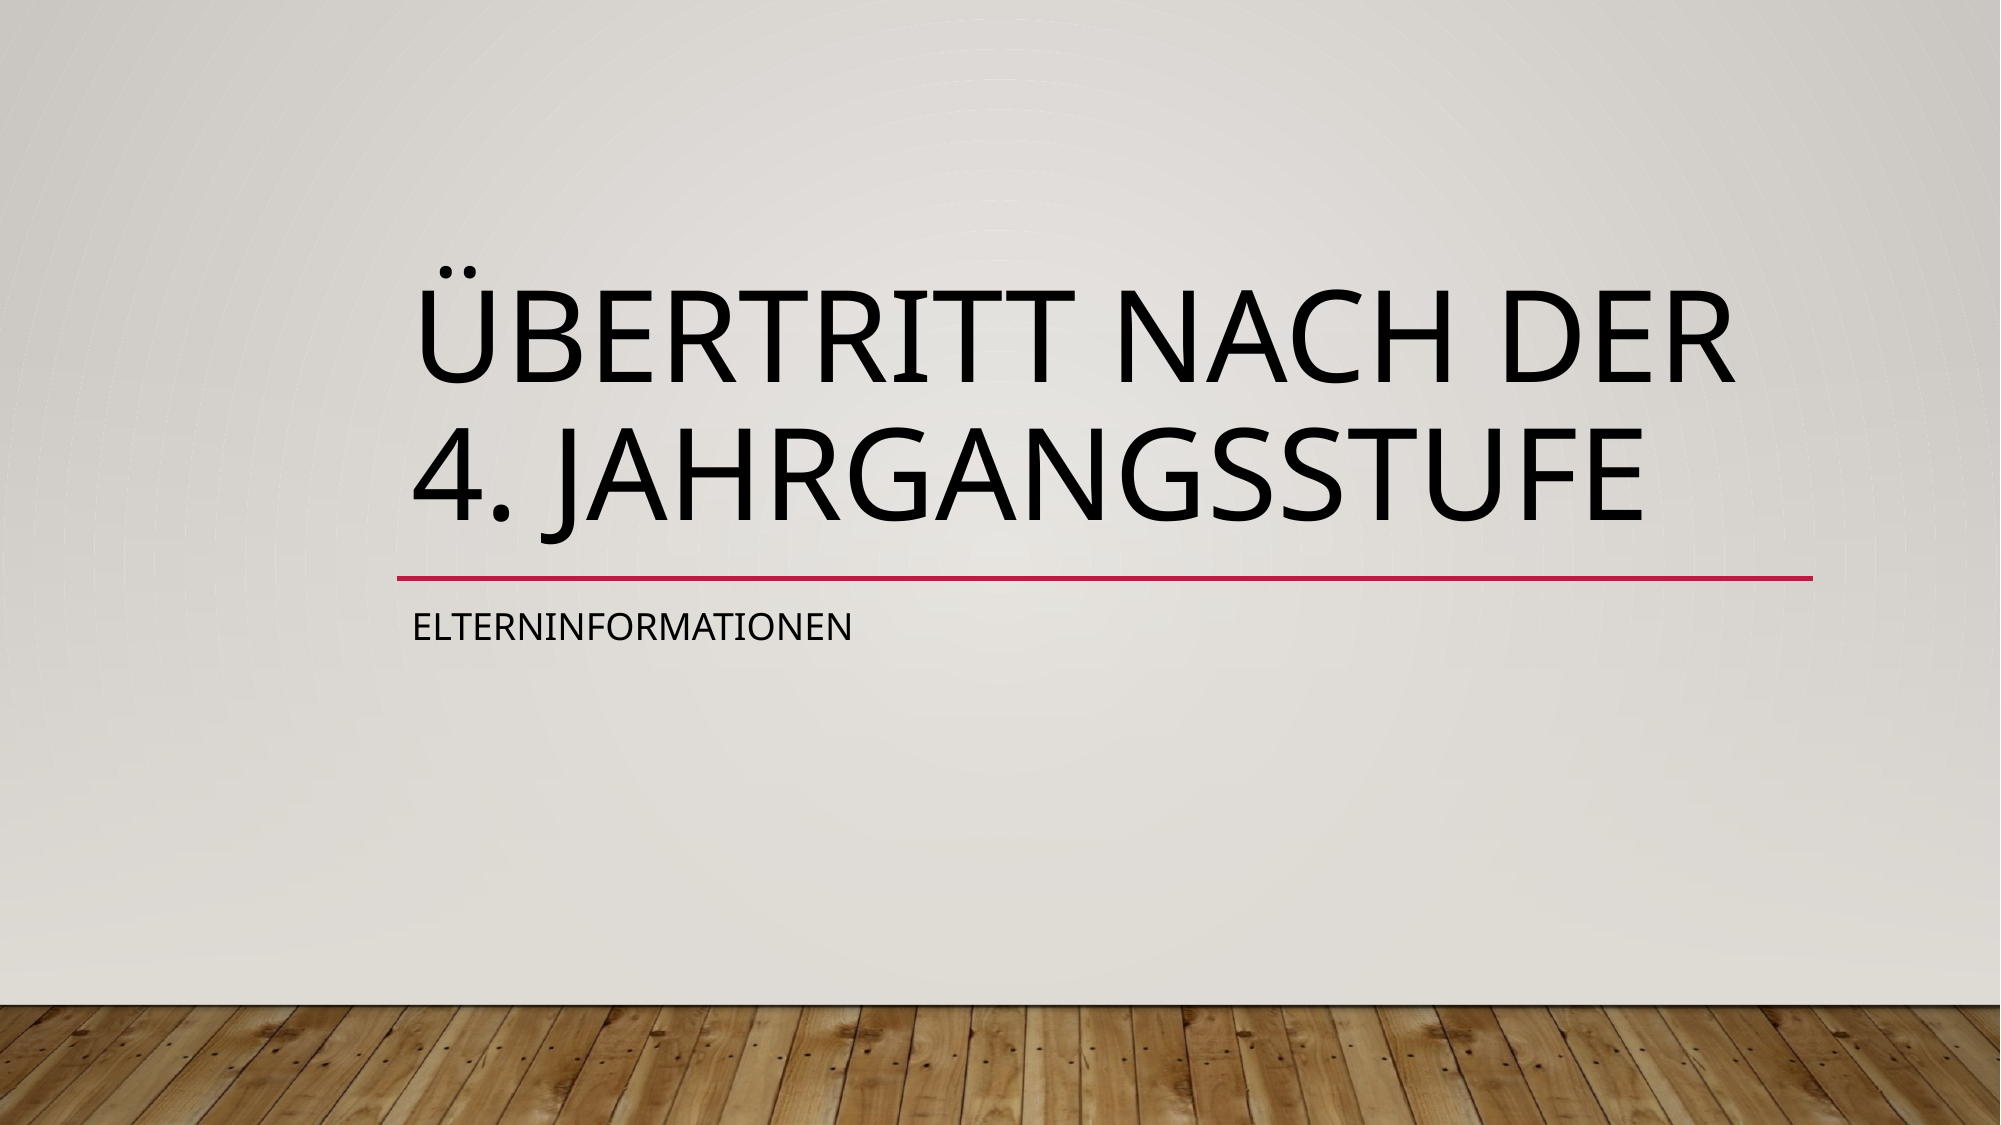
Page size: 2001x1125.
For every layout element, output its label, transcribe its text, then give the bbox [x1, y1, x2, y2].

subtitle Elterninformationen [396, 579, 1814, 740]
title Übertritt nach der 4. Jahrgangsstufe [396, 131, 1814, 549]
picture [0, 1005, 2000, 1125]
